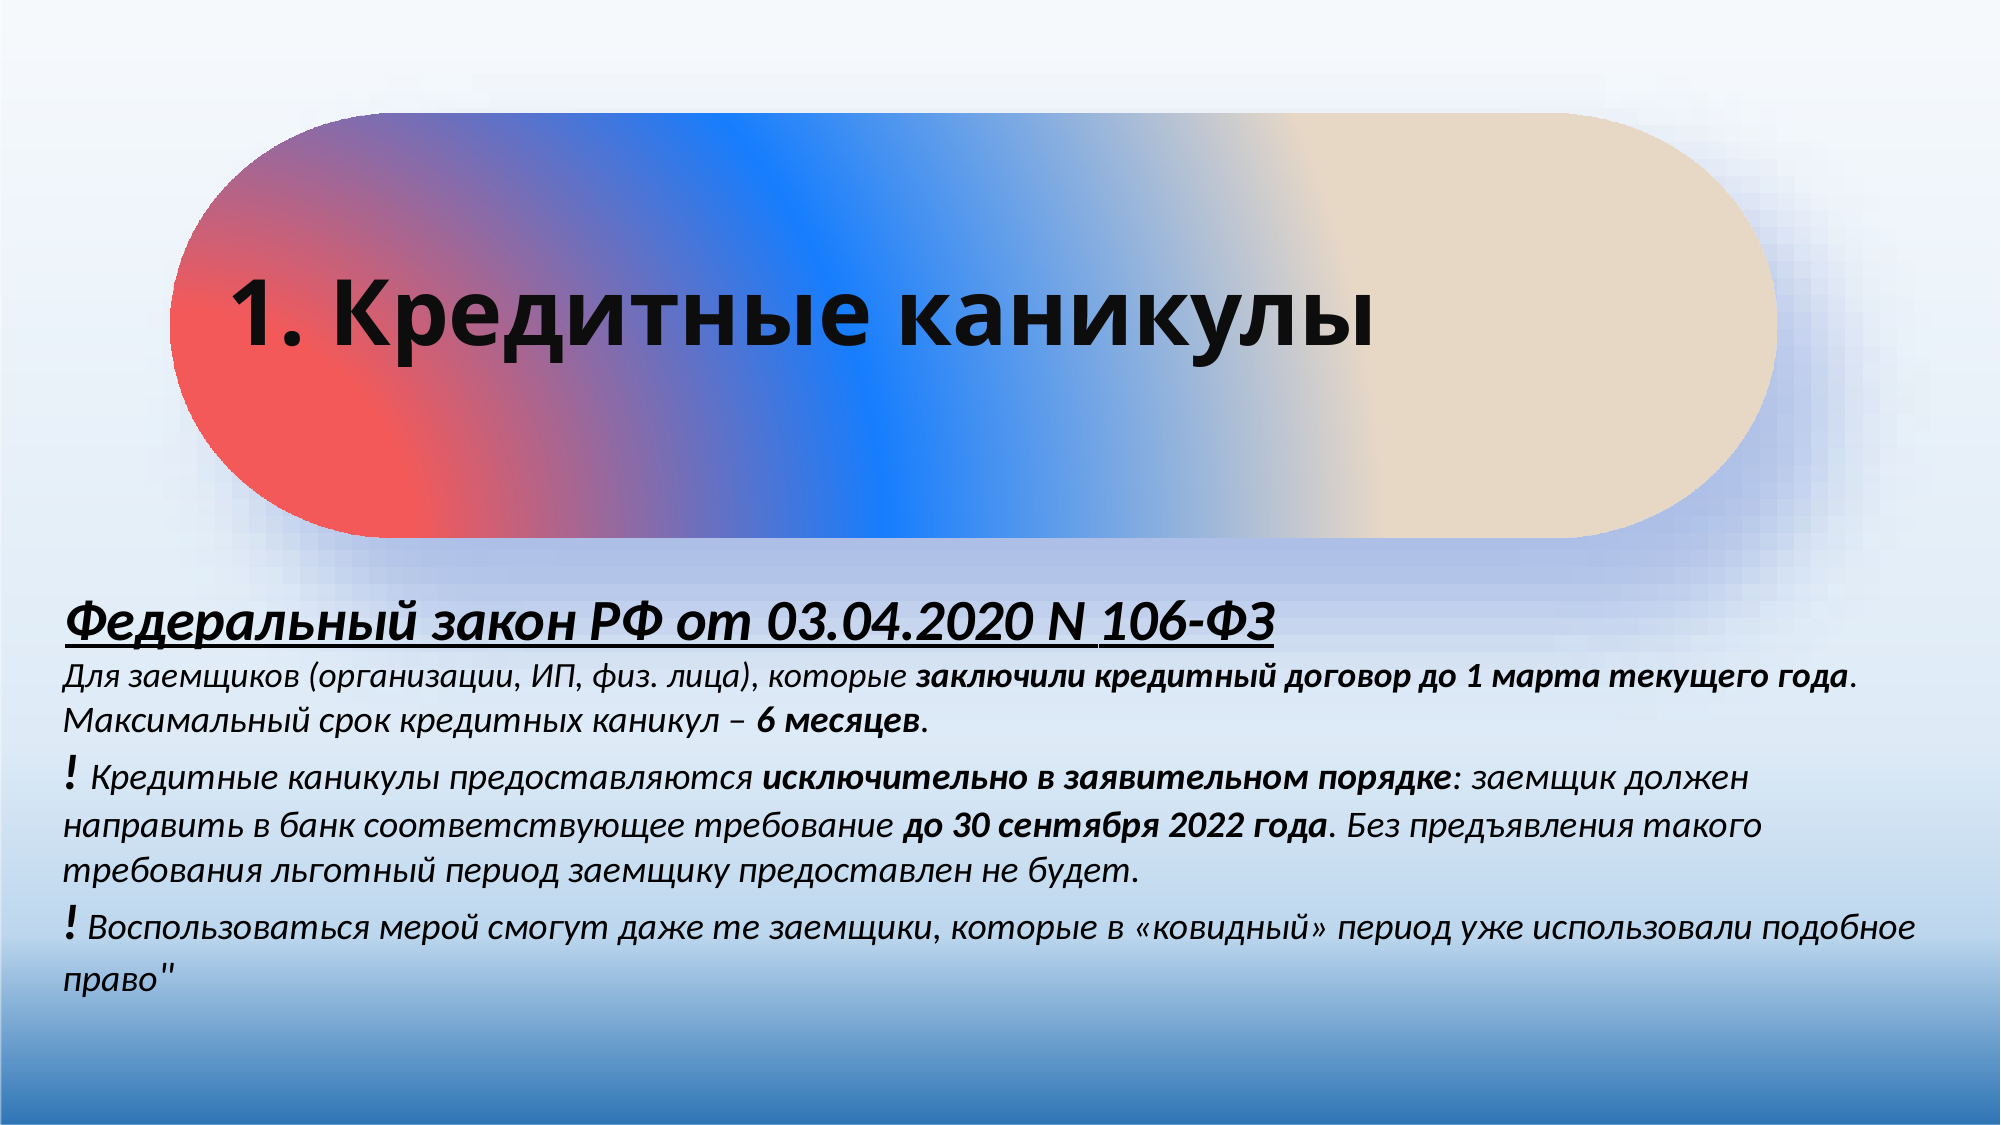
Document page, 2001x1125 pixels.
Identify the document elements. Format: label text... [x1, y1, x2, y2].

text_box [112, 40, 1966, 755]
picture [0, 0, 2000, 1125]
text_box Федеральный закон РФ от 03.04.2020 N 106-ФЗ Для заемщиков (организации, ИП, физ. лица), которые заключили кредитный договор до 1 марта текущего года. Максимальный срок кредитных каникул – 6 месяцев. ! Кредитные каникулы предоставляются исключительно в заявительном порядке: заемщик должен направить в банк соответствующее требование до 30 сентября 2022 года. Без предъявления такого требования льготный период заемщику предоставлен не будет. ! Воспользоваться мерой смогут даже те заемщики, которые в «ковидный» период уже использовали подобное право" [47, 574, 1950, 1008]
